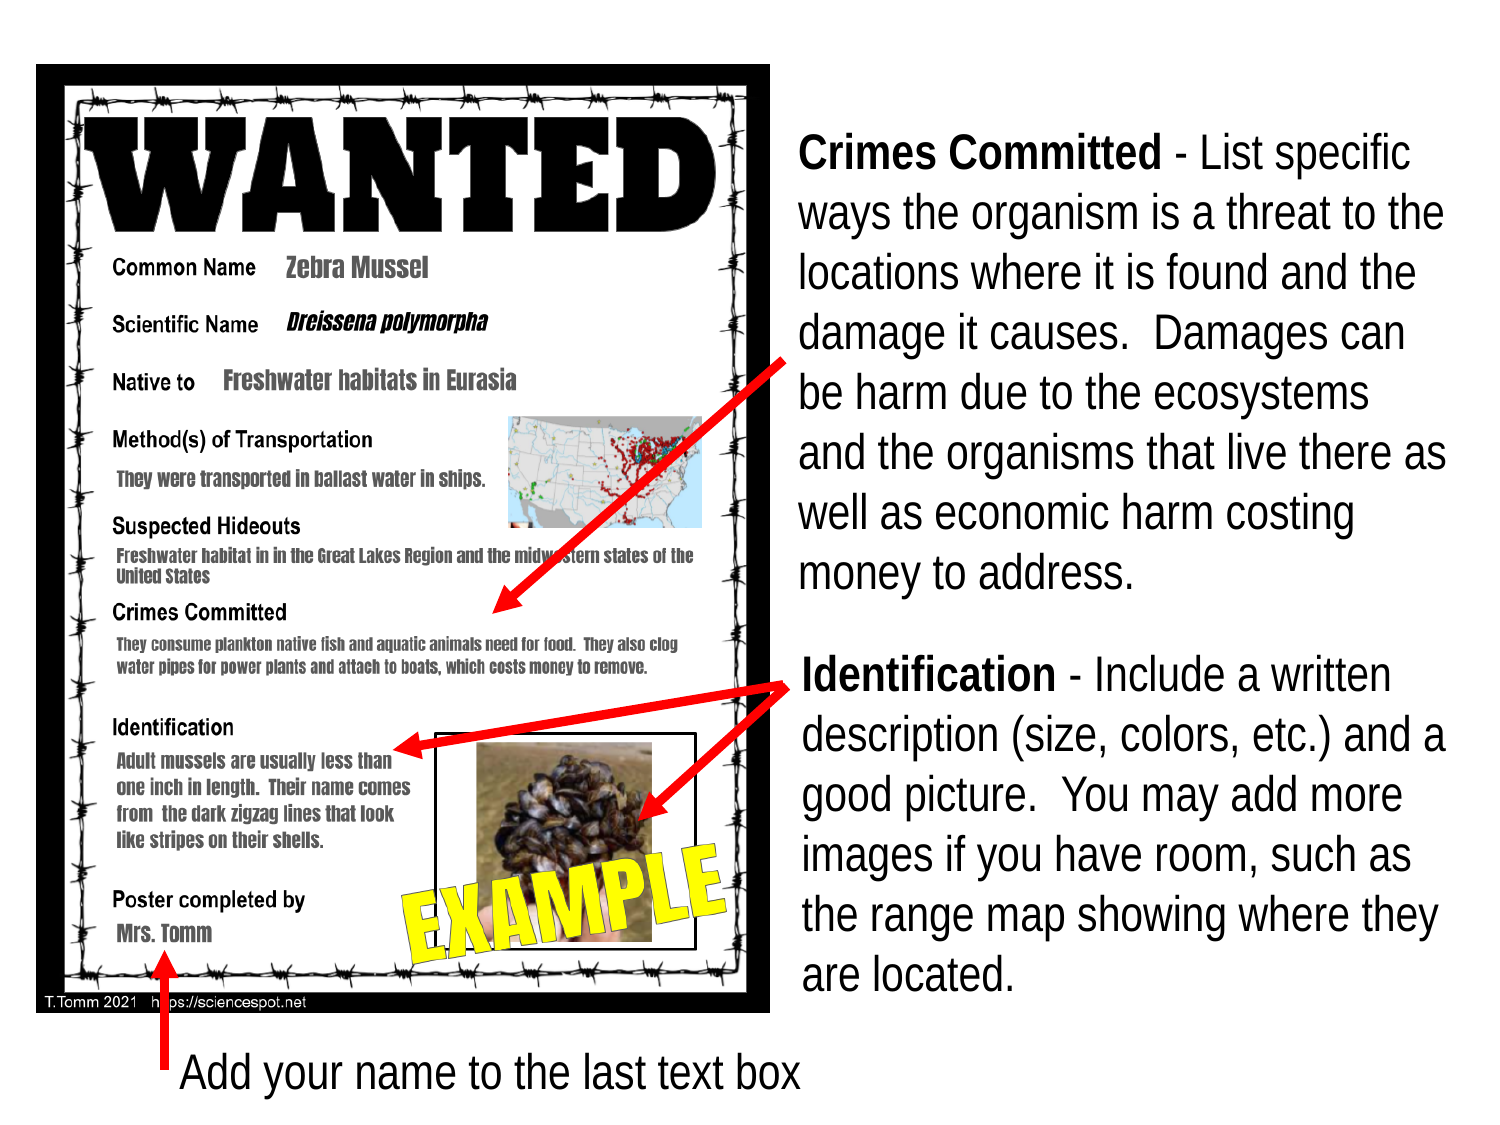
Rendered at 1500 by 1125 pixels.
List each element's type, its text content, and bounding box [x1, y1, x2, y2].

text_box Identification - Include a written description (size, colors, etc.) and a good picture. You may add more images if you have room, such as the range map showing where they are located. [786, 633, 1469, 1009]
picture [36, 63, 770, 1013]
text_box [392, 684, 639, 751]
text_box Add your name to the last text box [164, 1032, 820, 1108]
text_box Crimes Committed - List specific ways the organism is a threat to the locations where it is found and the damage it causes. Damages can be harm due to the ecosystems and the organisms that live there as well as economic harm costing money to address. [783, 112, 1465, 608]
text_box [637, 686, 788, 822]
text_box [491, 362, 784, 615]
